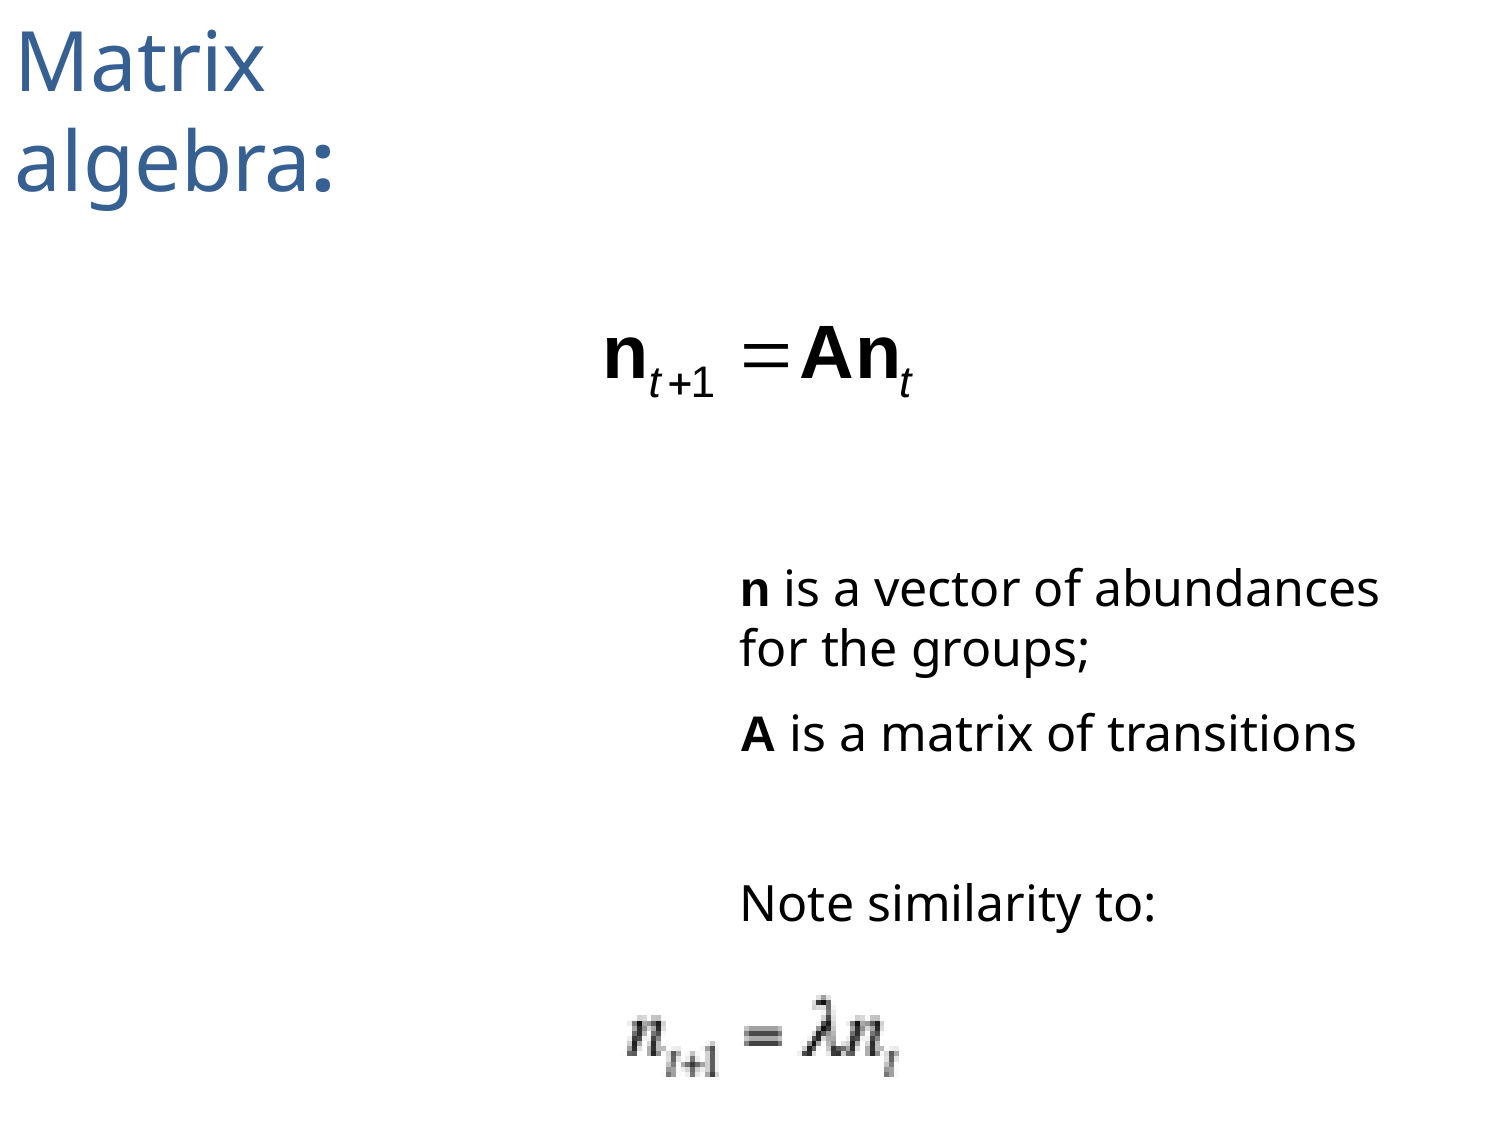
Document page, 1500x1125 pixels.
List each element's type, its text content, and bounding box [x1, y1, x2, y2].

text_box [618, 980, 910, 1088]
text_box Matrix algebra: [0, 0, 388, 216]
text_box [595, 302, 930, 417]
text_box n is a vector of abundances for the groups; A is a matrix of transitions Note similarity to: [725, 549, 1438, 939]
